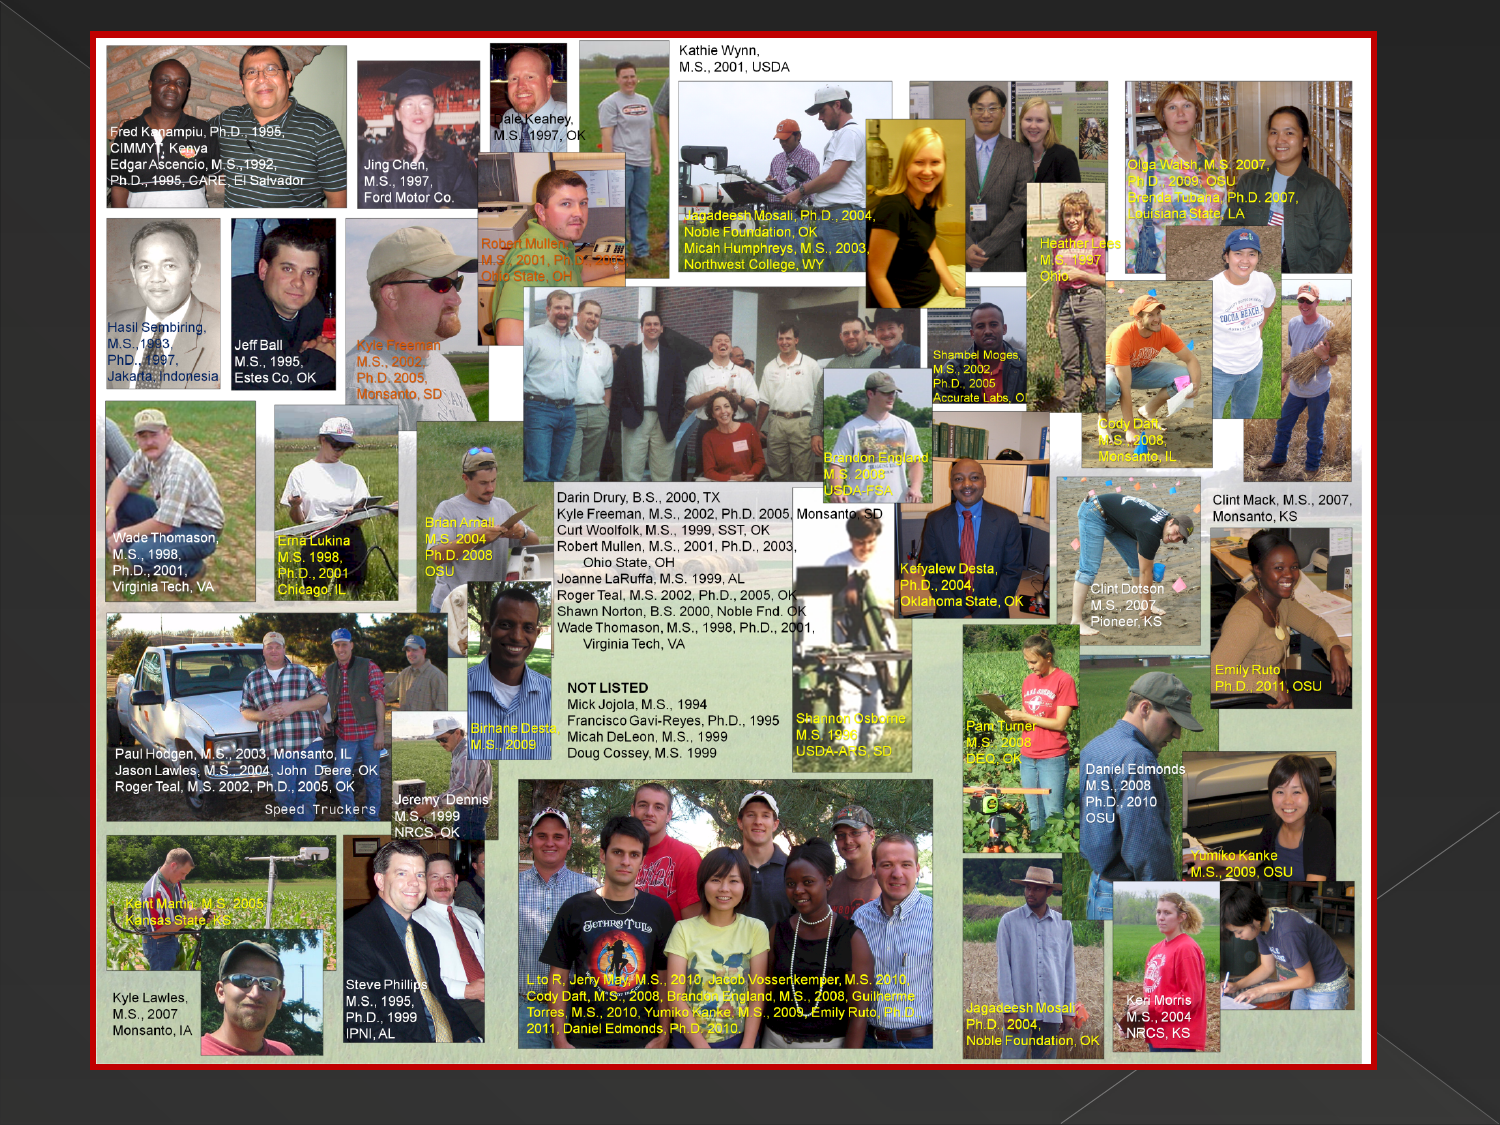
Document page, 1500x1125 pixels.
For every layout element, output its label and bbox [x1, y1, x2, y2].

picture [95, 37, 1372, 1065]
